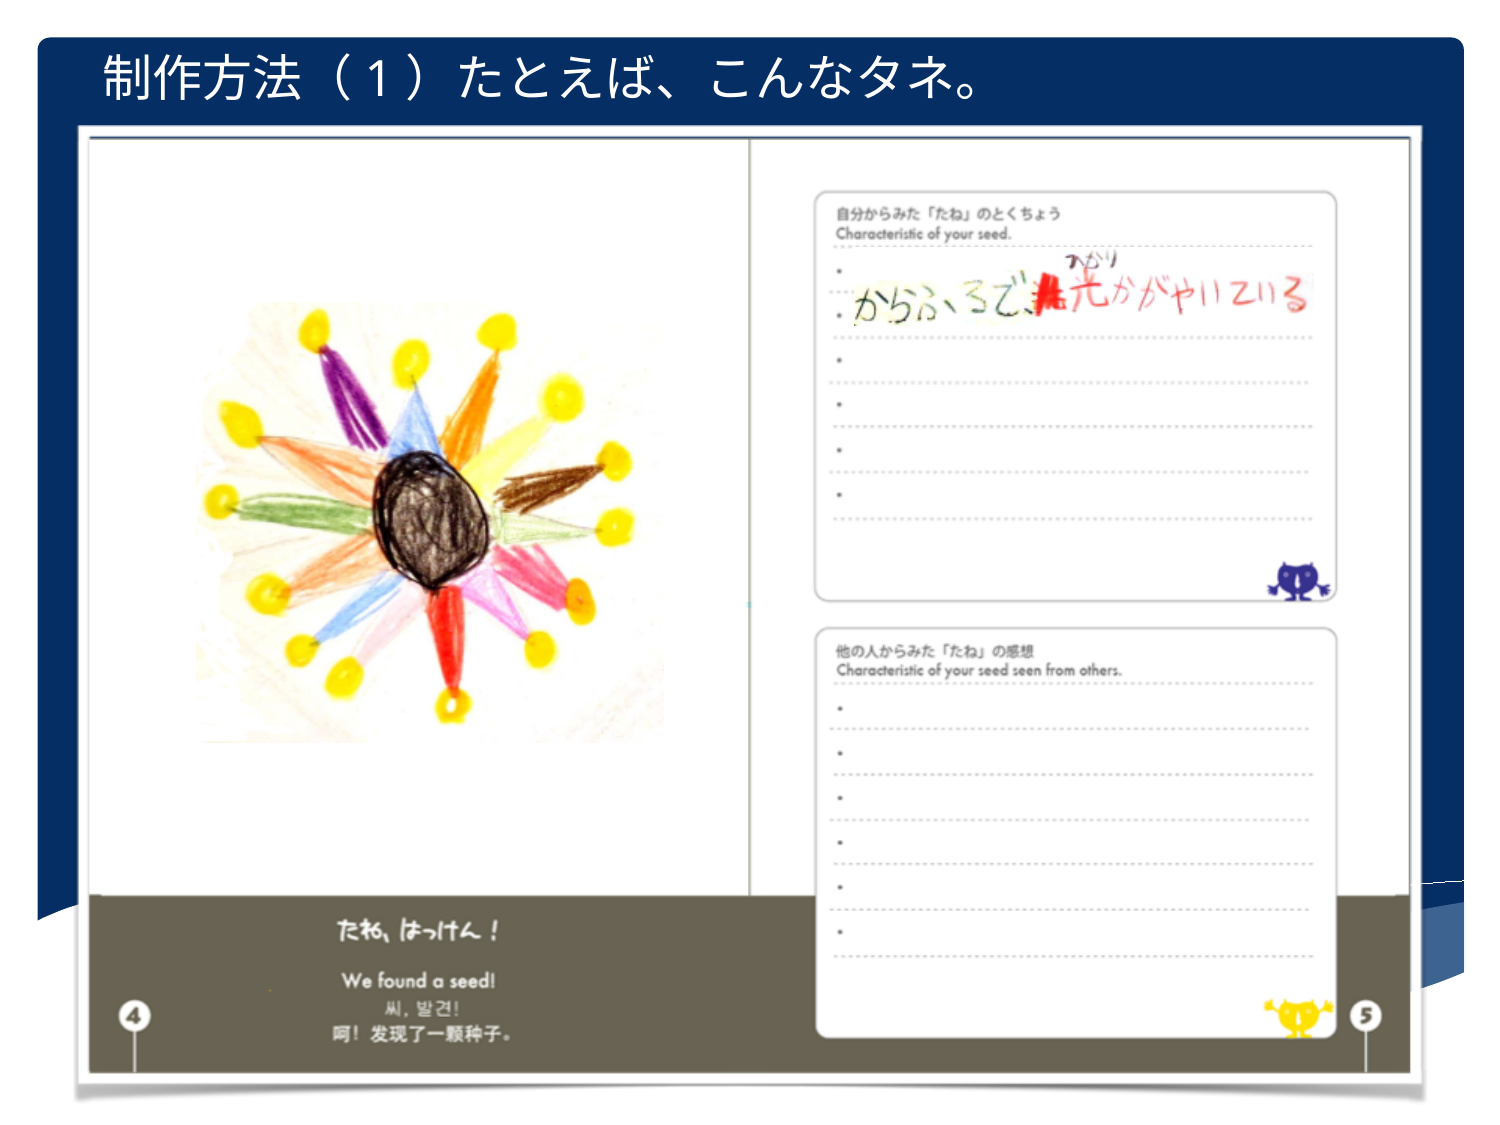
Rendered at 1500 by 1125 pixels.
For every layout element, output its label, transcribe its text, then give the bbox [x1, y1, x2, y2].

title 制作方法（1）たとえば、こんなタネ。 [87, 41, 1363, 114]
picture [73, 125, 1427, 1106]
